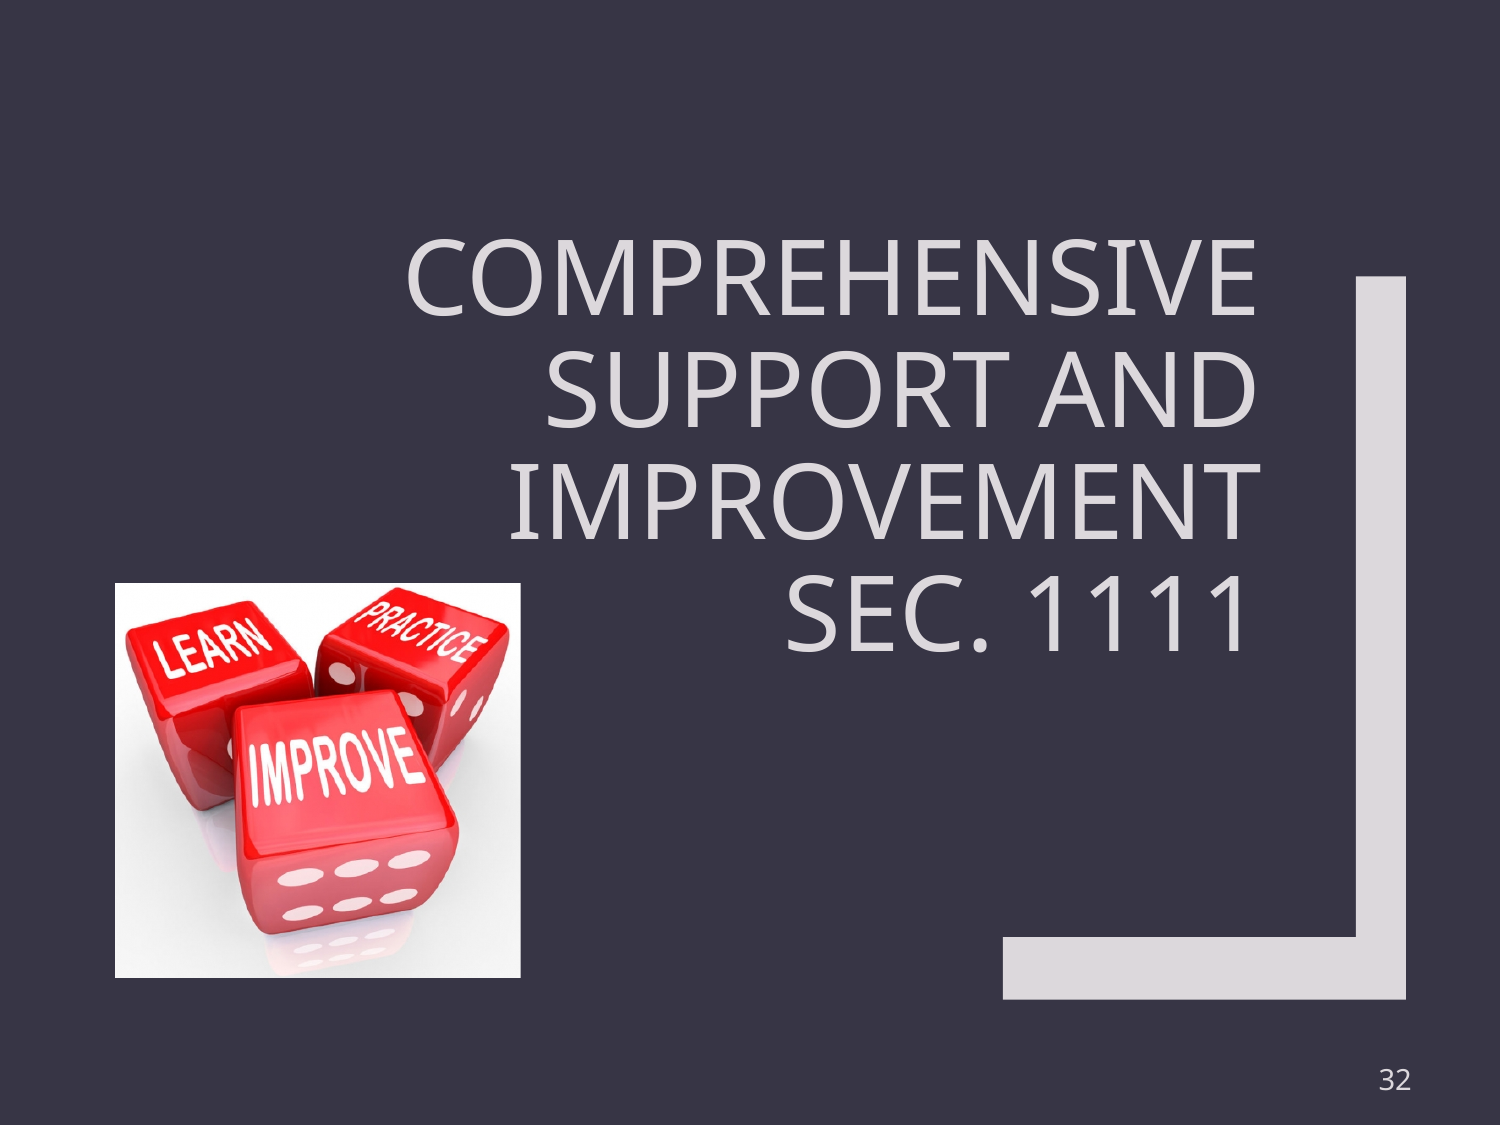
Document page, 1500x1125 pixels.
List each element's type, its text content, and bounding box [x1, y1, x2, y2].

picture [115, 583, 521, 978]
title Comprehensive support and improvement Sec. 1111 [94, 213, 1277, 682]
slide_number 32 [1209, 1037, 1428, 1125]
